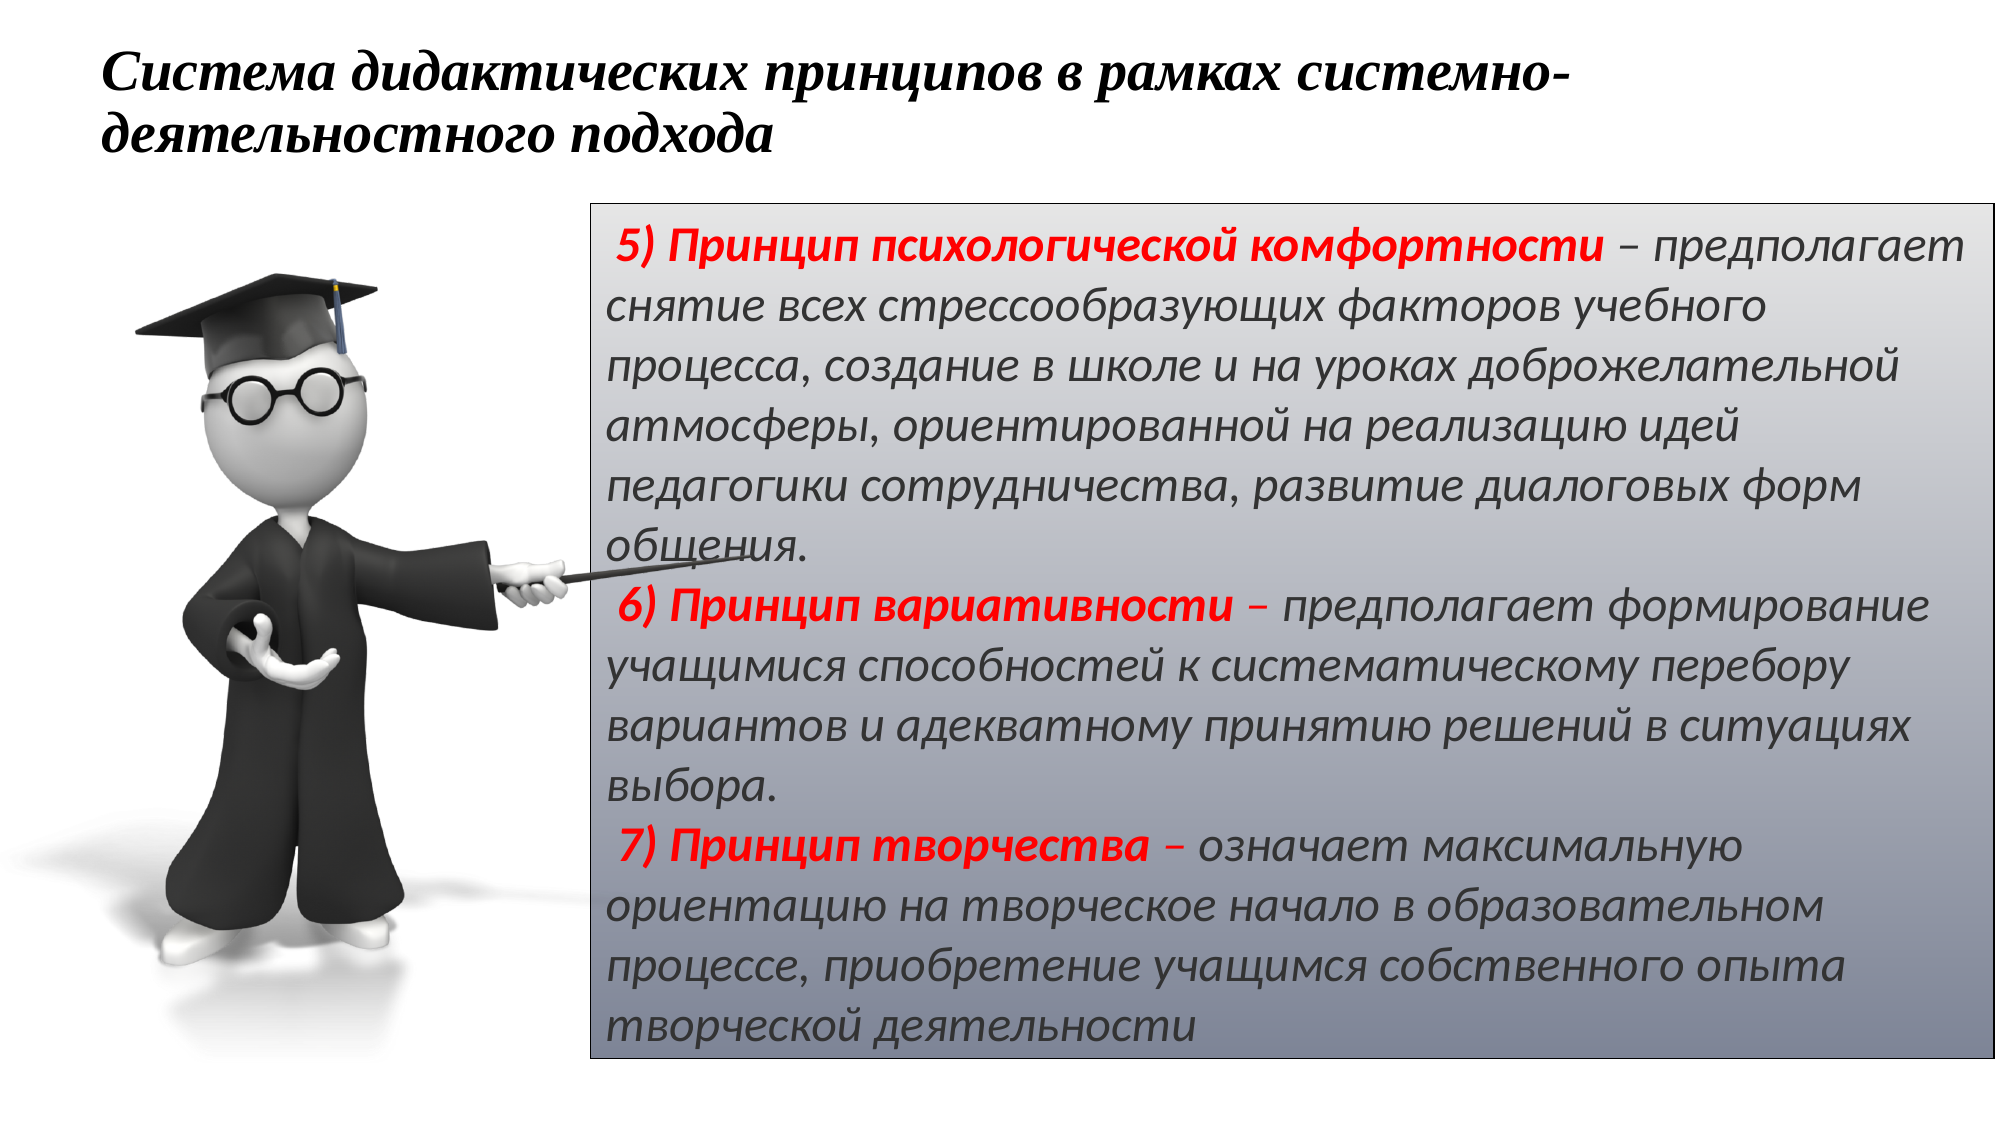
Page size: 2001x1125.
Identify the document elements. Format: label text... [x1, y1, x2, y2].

title Система дидактических принципов в рамках системно-деятельностного подхода [86, 66, 1759, 209]
text_box 5) Принцип психологической комфортности – предполагает снятие всех стрессообразующих факторов учебного процесса, создание в школе и на уроках доброжелательной атмосферы, ориентированной на реализацию идей педагогики сотрудничества, развитие диалоговых форм общения. 6) Принцип вариативности – предполагает формирование учащимися способностей к систематическому перебору вариантов и адекватному принятию решений в ситуациях выбора. 7) Принцип творчества – означает максимальную ориентацию на творческое начало в образовательном процессе, приобретение учащимся собственного опыта творческой деятельности [590, 203, 1995, 1059]
picture [0, 240, 859, 1063]
